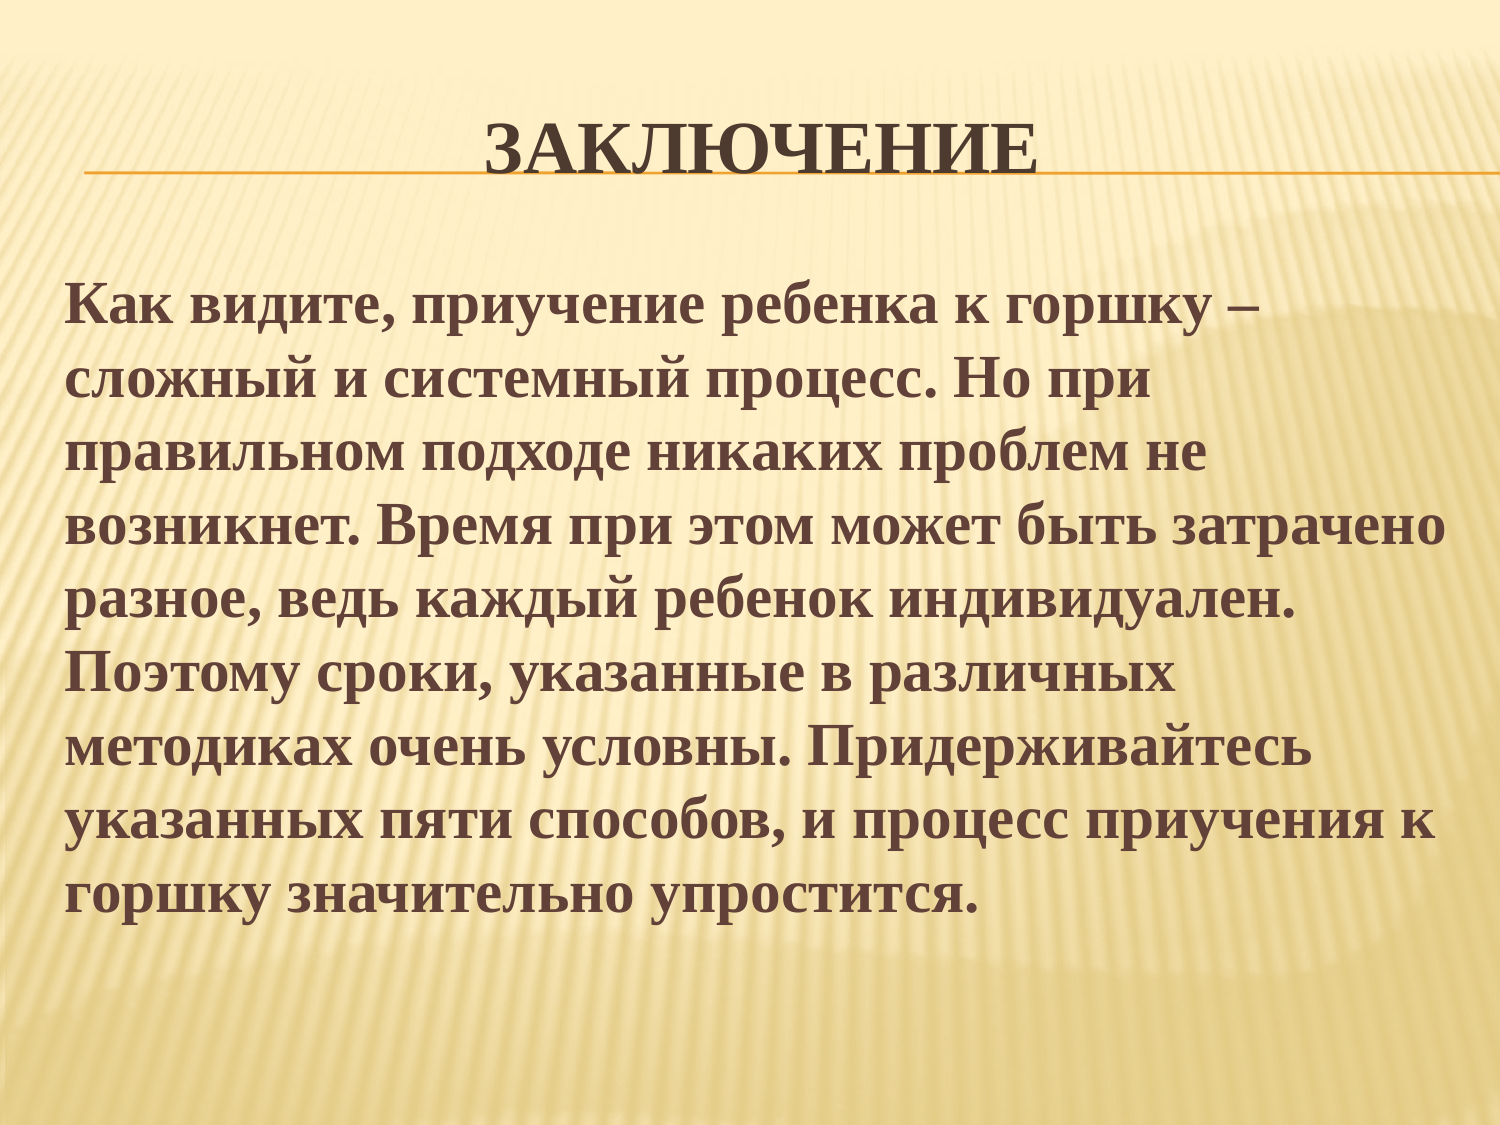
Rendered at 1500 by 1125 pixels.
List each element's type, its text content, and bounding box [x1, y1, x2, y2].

title Заключение [50, 75, 1475, 213]
list Как видите, приучение ребенка к горшку – сложный и системный процесс. Но при правильном подходе никаких проблем не возникнет. Время при этом может быть затрачено разное, ведь каждый ребенок индивидуален. Поэтому сроки, указанные в различных методиках очень условны. Придерживайтесь указанных пяти способов, и процесс приучения к горшку значительно упростится. [50, 254, 1475, 998]
